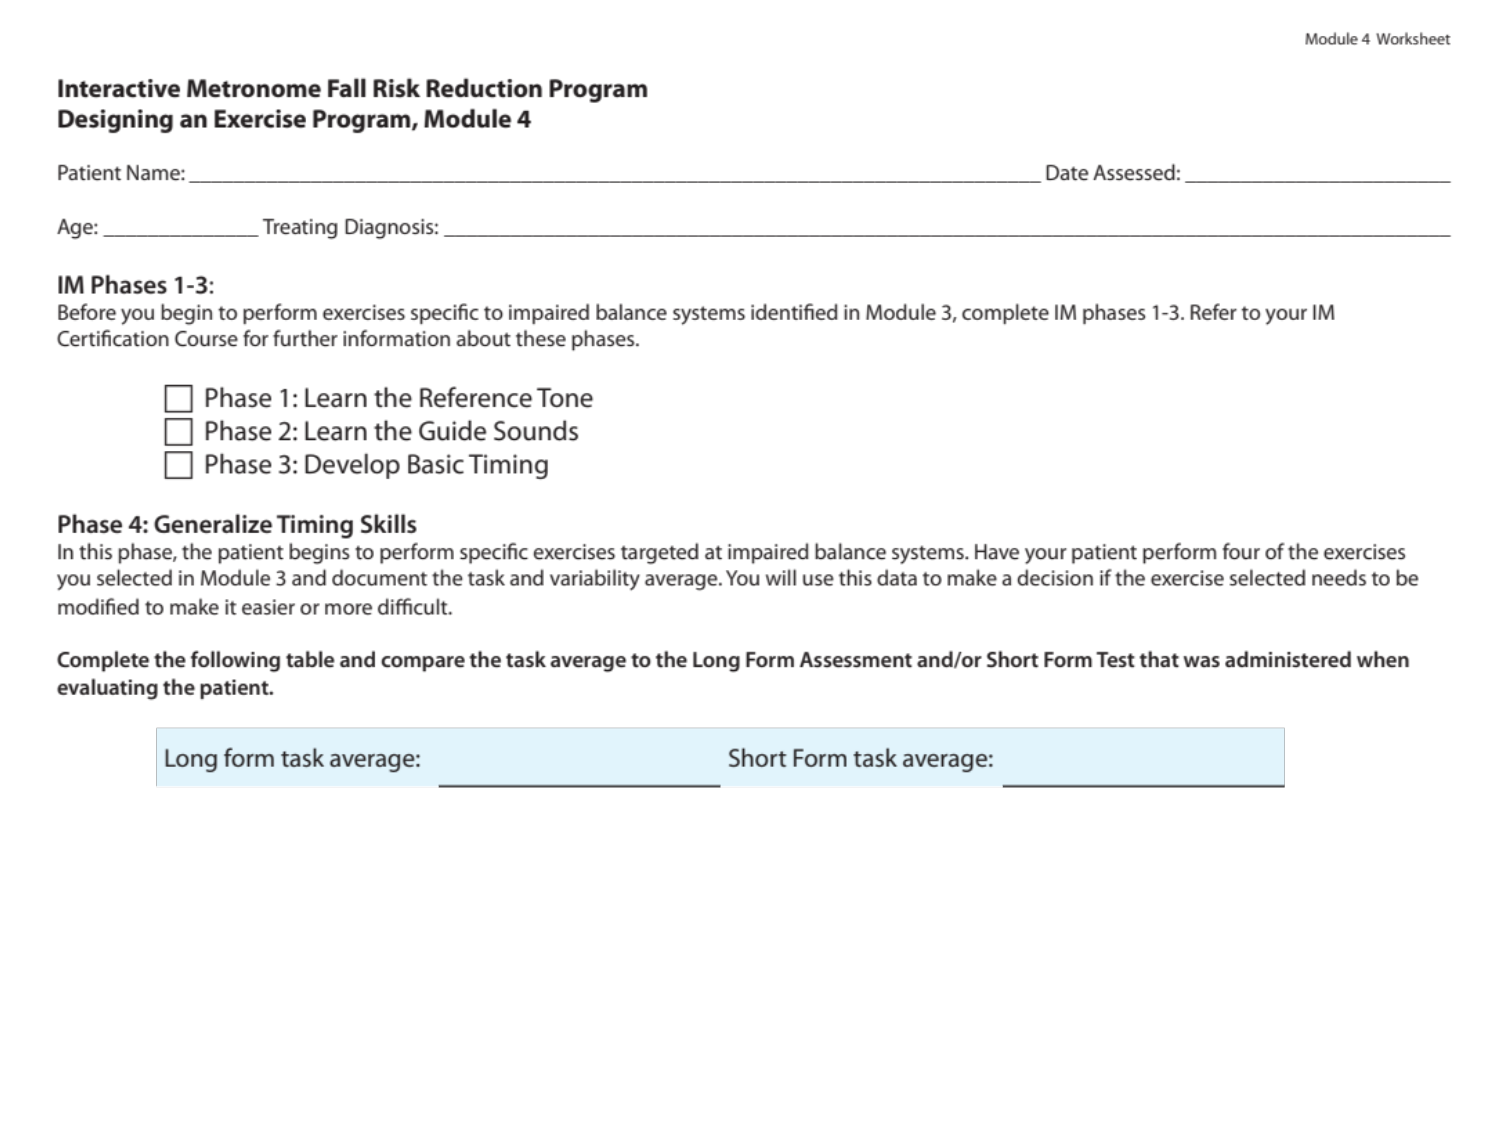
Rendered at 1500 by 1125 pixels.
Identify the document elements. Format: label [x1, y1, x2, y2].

text_box [0, 0, 1500, 1125]
